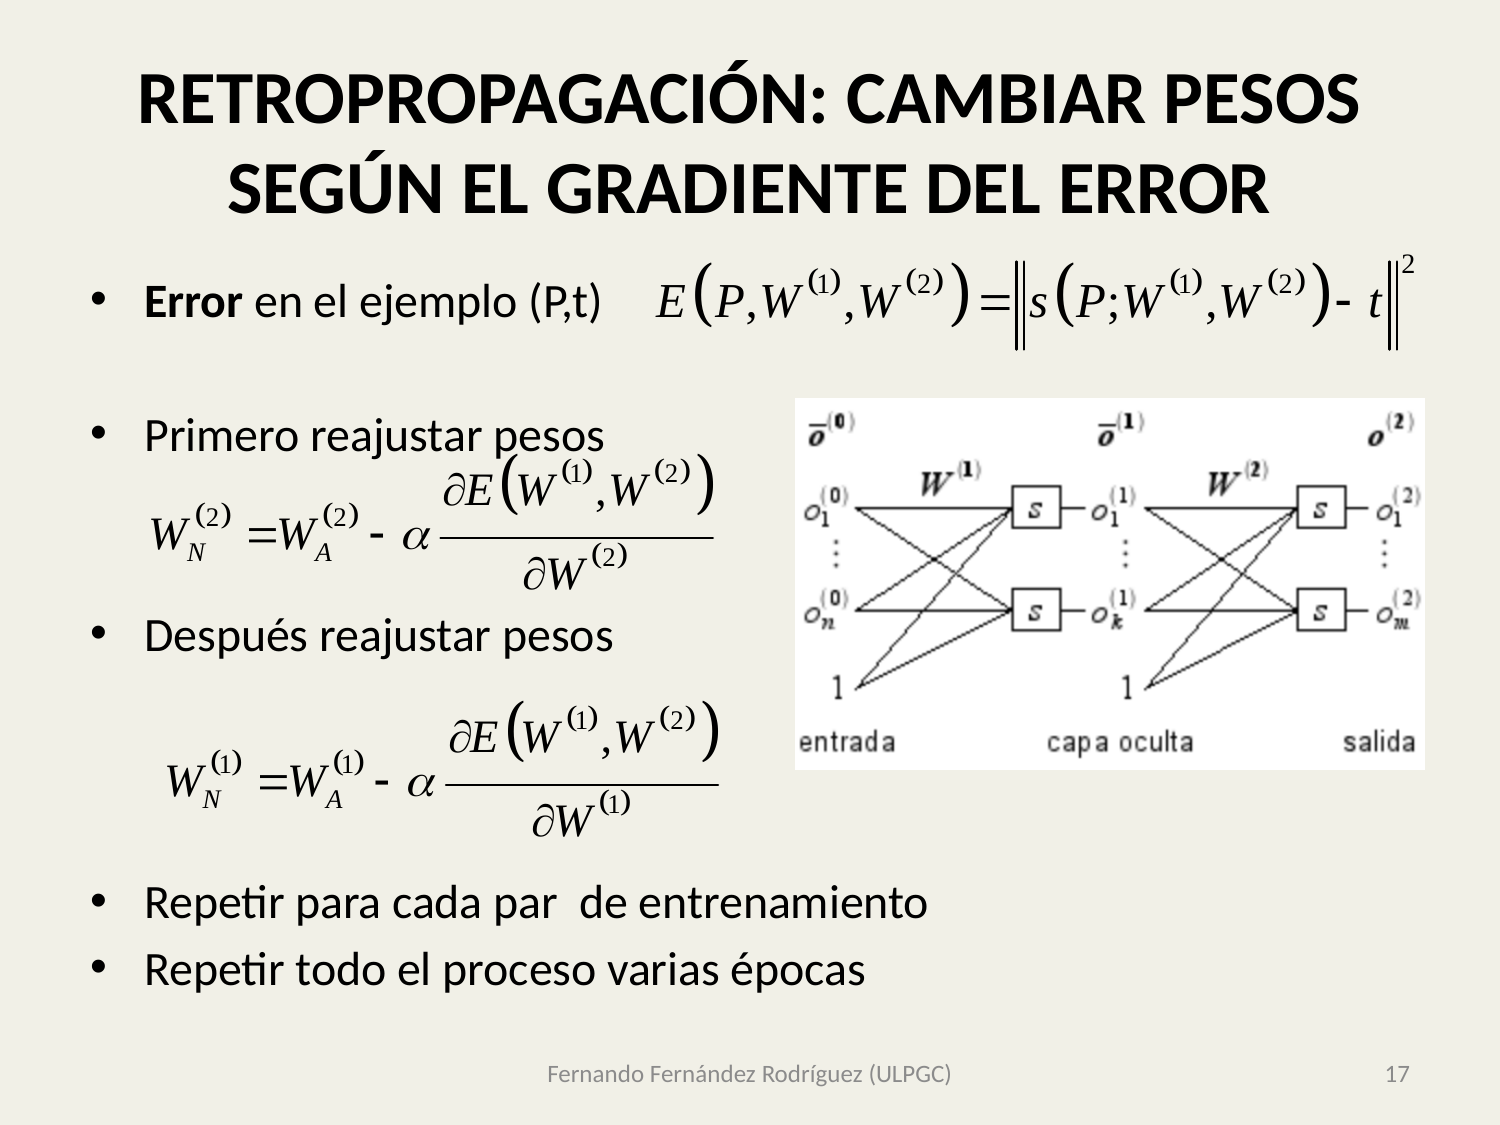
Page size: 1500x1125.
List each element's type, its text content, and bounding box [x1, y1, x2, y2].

footer Fernando Fernández Rodríguez (ULPGC) [512, 1042, 988, 1103]
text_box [646, 240, 1426, 359]
picture [794, 398, 1426, 770]
title RETROPROPAGACIÓN: CAMBIAR PESOS SEGÚN EL GRADIENTE DEL ERROR [75, 45, 1425, 233]
slide_number 17 [1074, 1042, 1425, 1103]
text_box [146, 445, 723, 601]
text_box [161, 692, 727, 848]
